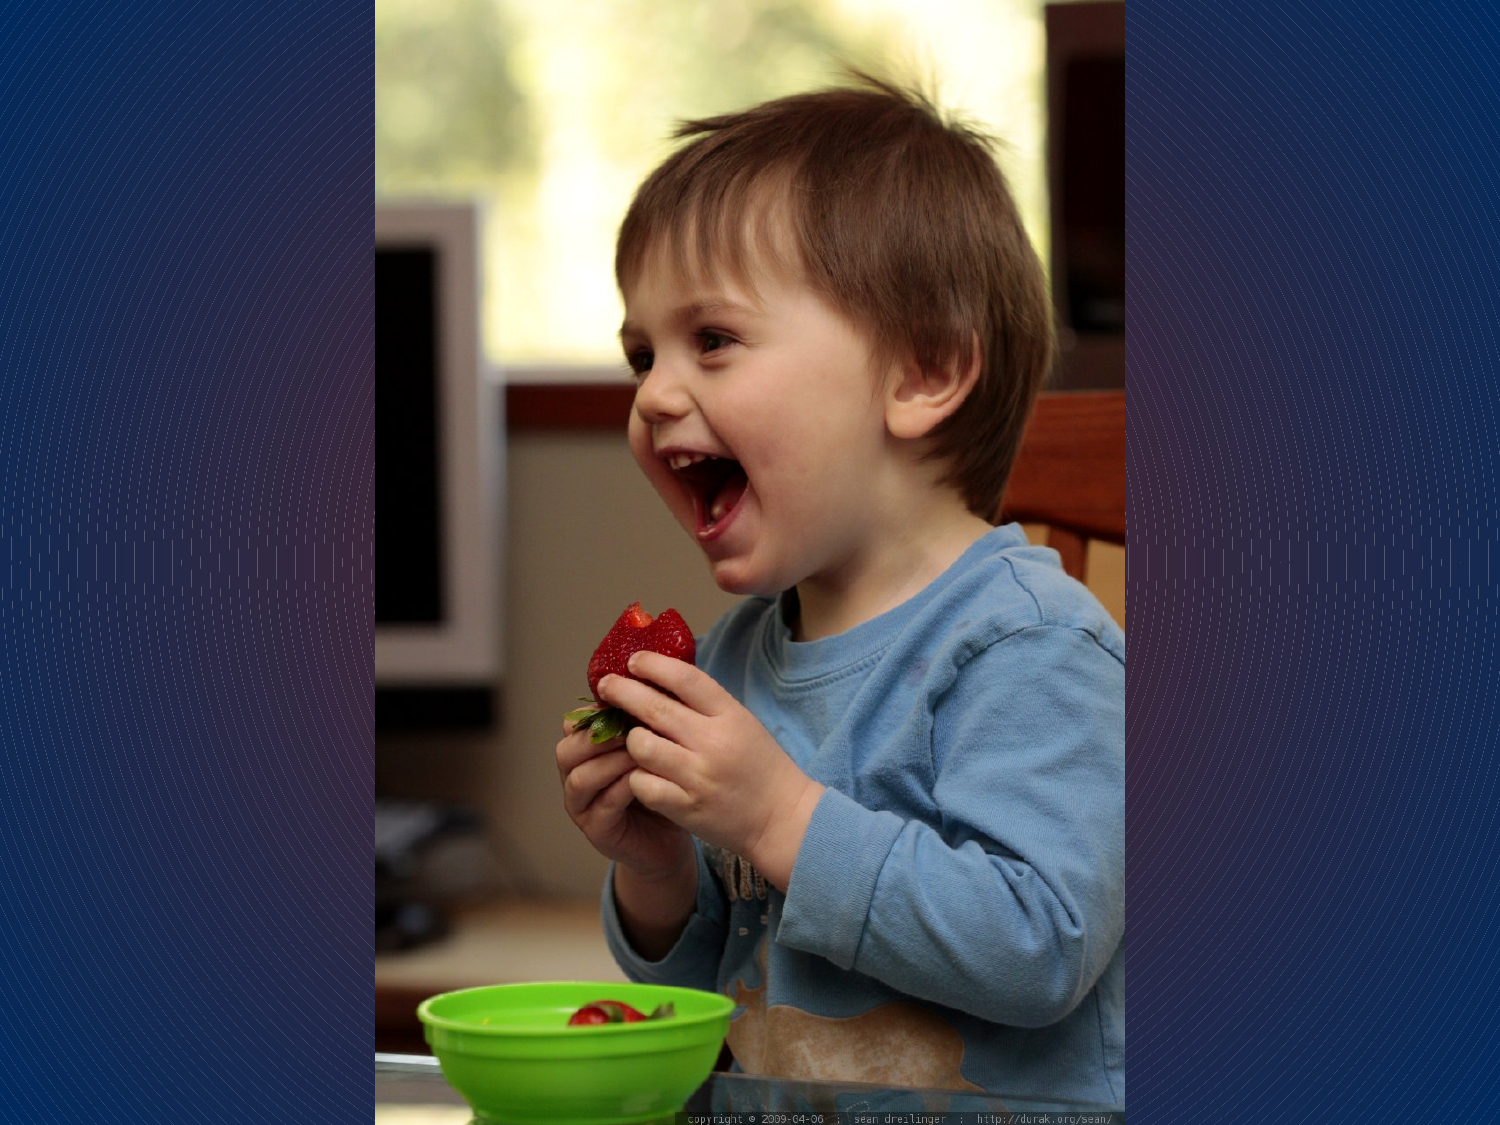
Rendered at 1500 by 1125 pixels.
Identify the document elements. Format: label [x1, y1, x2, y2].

picture [374, 0, 1126, 1125]
